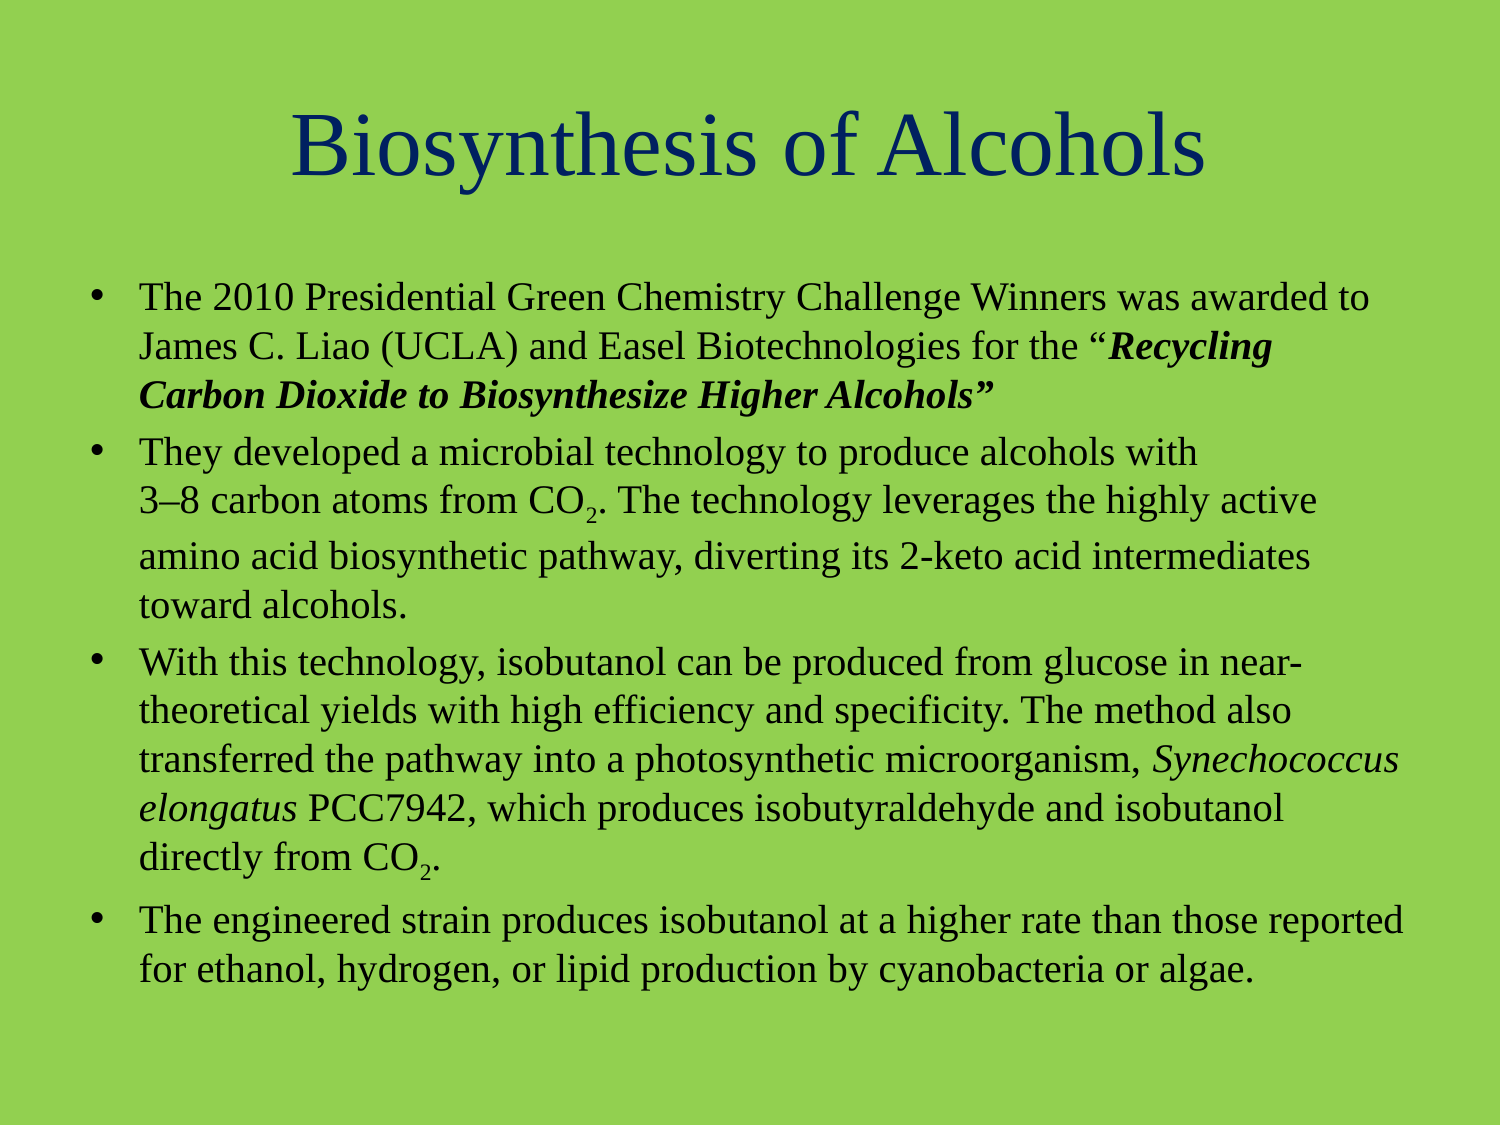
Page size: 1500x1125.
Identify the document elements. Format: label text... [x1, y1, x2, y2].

list The 2010 Presidential Green Chemistry Challenge Winners was awarded to James C. Liao (UCLA) and Easel Biotechnologies for the “Recycling Carbon Dioxide to Biosynthesize Higher Alcohols” They developed a microbial technology to produce alcohols with 3–8 carbon atoms from CO2. The technology leverages the highly active amino acid biosynthetic pathway, diverting its 2-keto acid intermediates toward alcohols. With this technology, isobutanol can be produced from glucose in near-theoretical yields with high efficiency and specificity. The method also transferred the pathway into a photosynthetic microorganism, Synechococcus elongatus PCC7942, which produces isobutyraldehyde and isobutanol directly from CO2. The engineered strain produces isobutanol at a higher rate than those reported for ethanol, hydrogen, or lipid production by cyanobacteria or algae. [75, 262, 1425, 1005]
title Biosynthesis of Alcohols [75, 45, 1425, 233]
